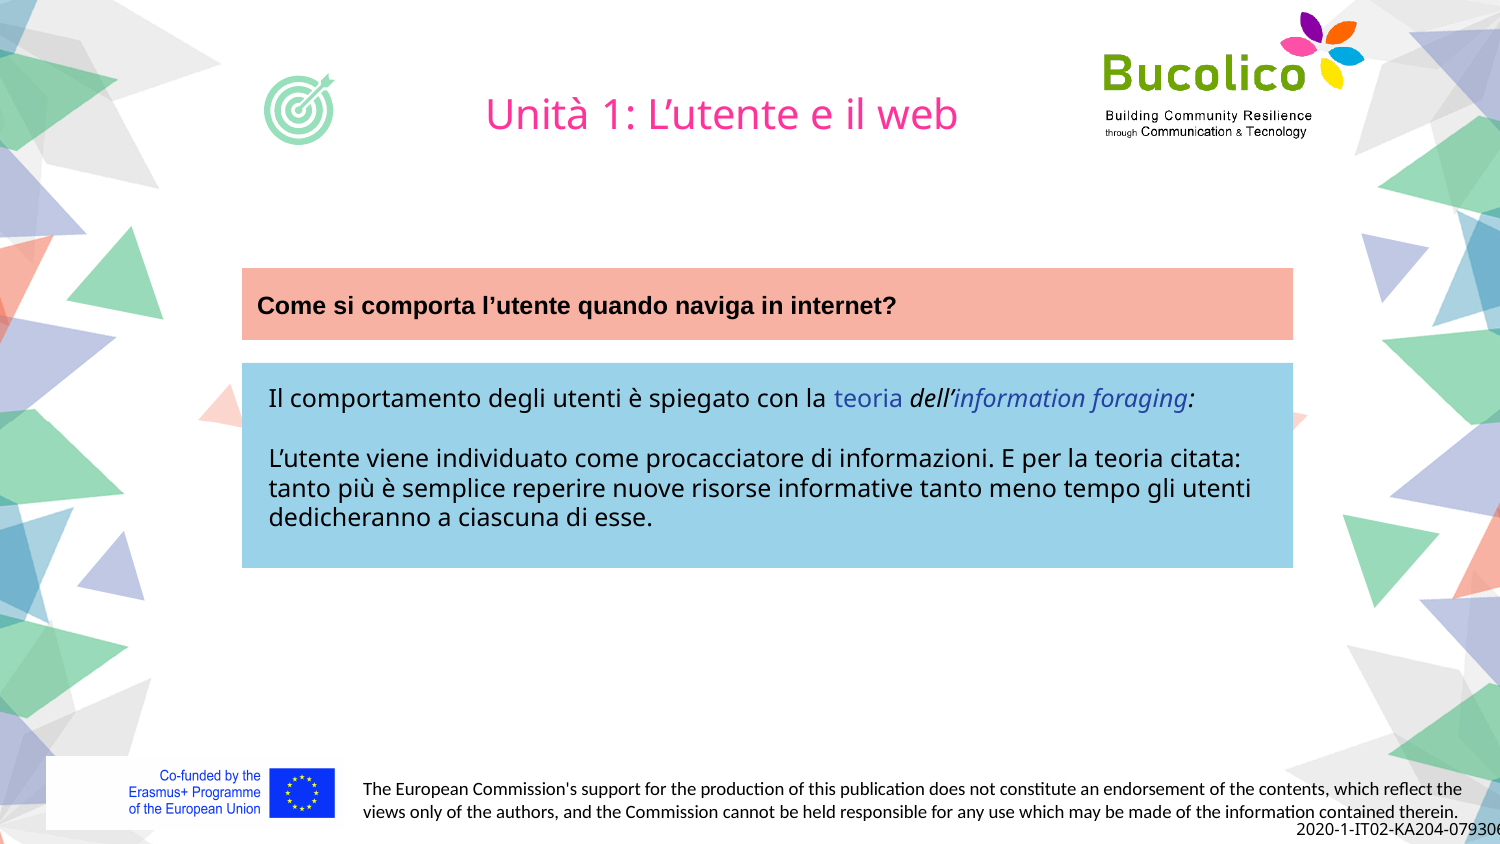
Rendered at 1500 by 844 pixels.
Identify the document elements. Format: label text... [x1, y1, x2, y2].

text_box [261, 71, 338, 148]
text_box Come si comporta l’utente quando naviga in internet? [240, 266, 1295, 342]
list Unità 1: L’utente e il web [410, 65, 1034, 161]
text_box Il comportamento degli utenti è spiegato con la teoria dell’information foraging: L’utente viene individuato come procacciatore di informazioni. E per la teoria citata: tanto più è semplice reperire nuove risorse informative tanto meno tempo gli utenti dedicheranno a ciascuna di esse. [253, 374, 1306, 540]
picture [0, 0, 1500, 844]
text_box The European Commission's support for the production of this publication does not constitute an endorsement of the contents, which reflect the views only of the authors, and the Commission cannot be held responsible for any use which may be made of the information contained therein. [348, 769, 1486, 830]
text_box [240, 361, 1295, 570]
